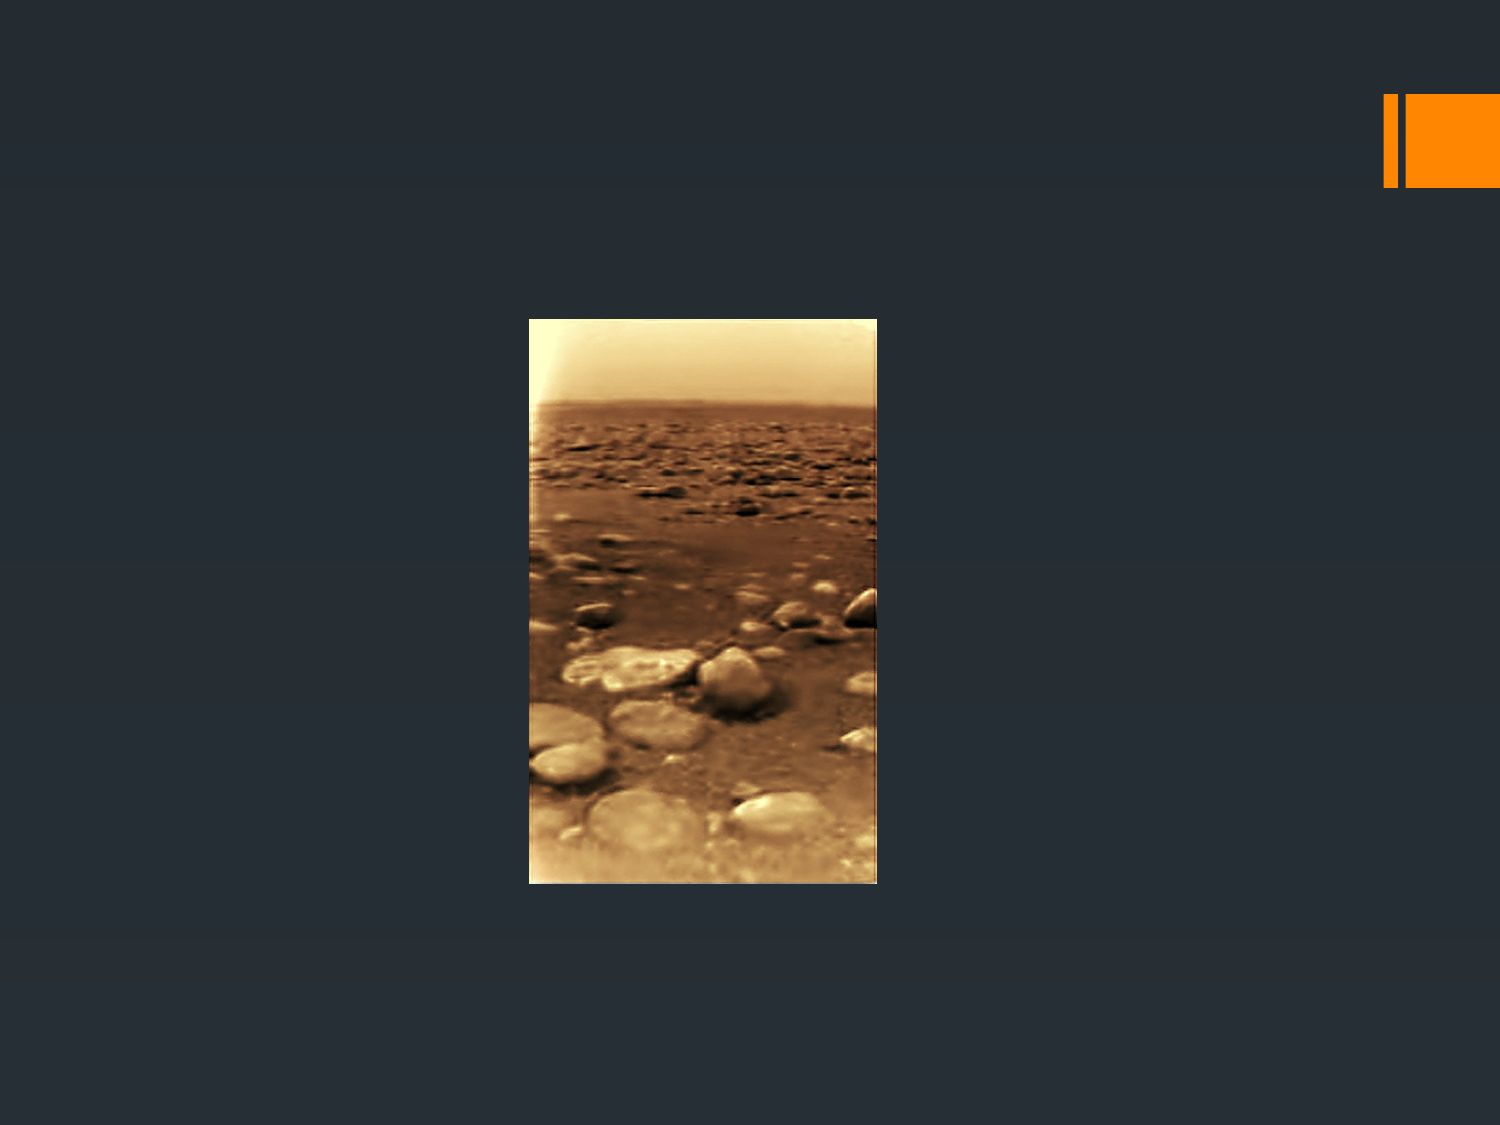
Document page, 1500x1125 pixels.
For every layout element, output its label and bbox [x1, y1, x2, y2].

list [100, 0, 974, 913]
